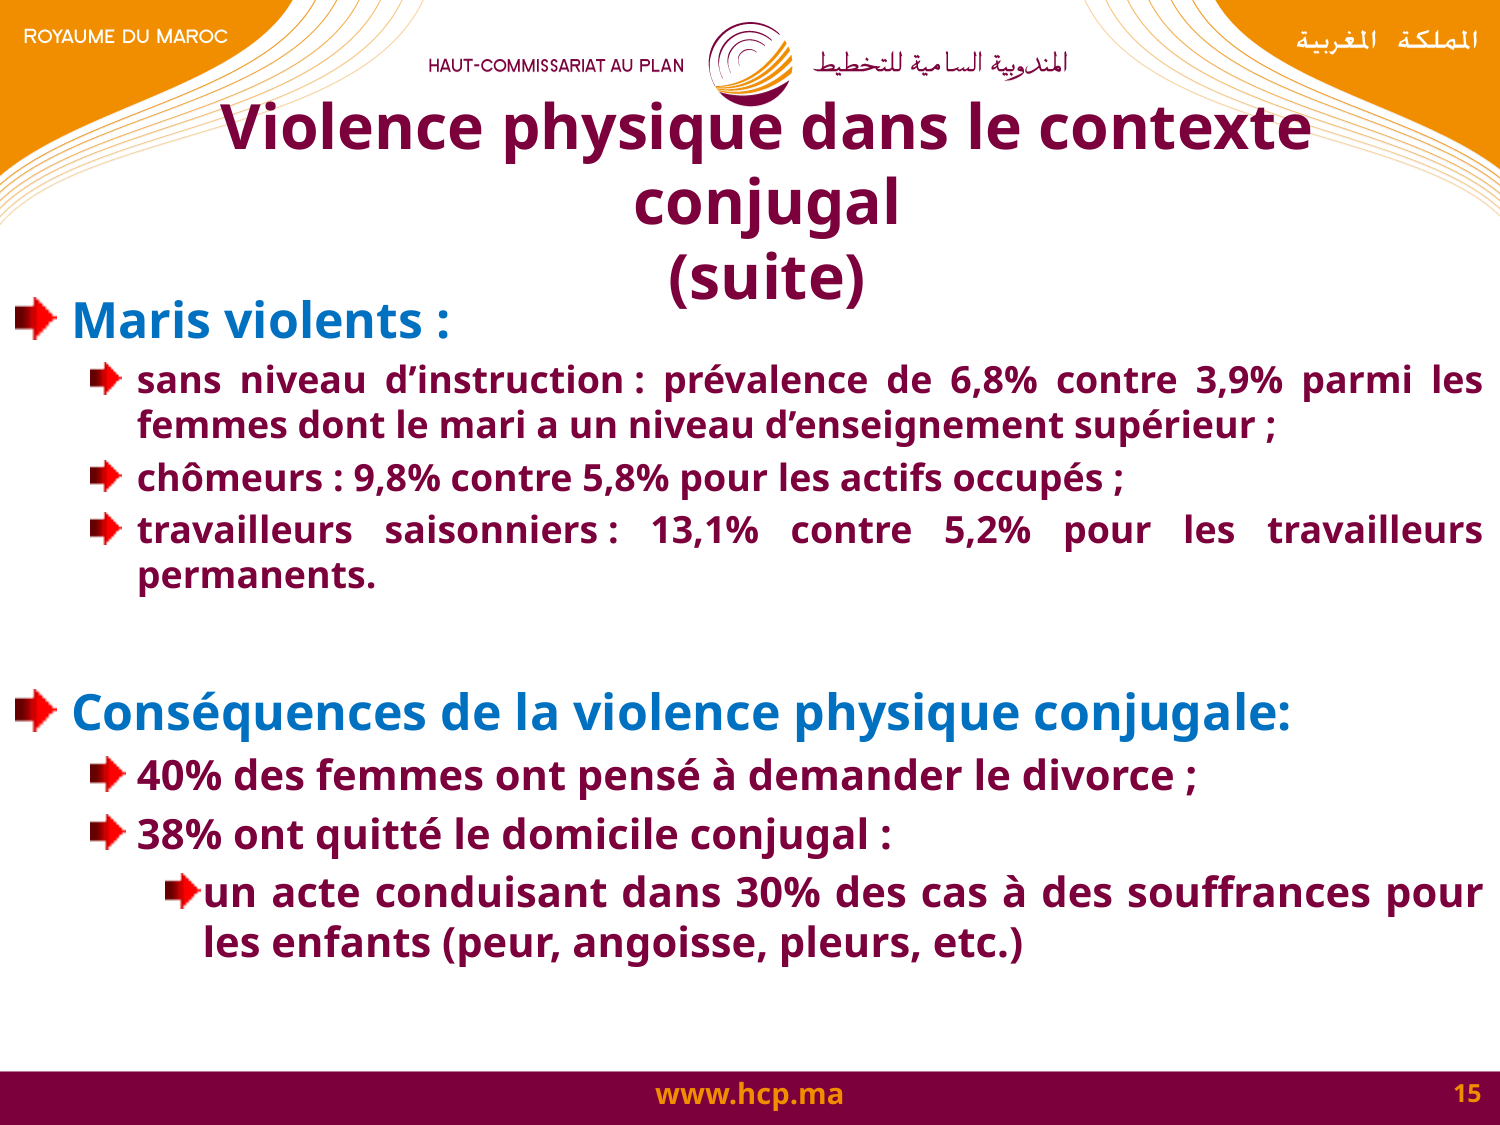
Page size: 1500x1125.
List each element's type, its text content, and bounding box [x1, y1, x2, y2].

picture [15, 689, 57, 732]
title Violence physique dans le contexte conjugal (suite) [116, 152, 1419, 247]
picture [165, 873, 201, 909]
picture [90, 814, 126, 850]
slide_number 15 [1269, 1068, 1497, 1122]
picture [90, 756, 126, 792]
picture [0, 0, 1500, 280]
list Maris violents : sans niveau d’instruction : prévalence de 6,8% contre 3,9% parmi les femmes dont le mari a un niveau d’enseignement supérieur ; chômeurs : 9,8% contre 5,8% pour les actifs occupés ; travailleurs saisonniers : 13,1% contre 5,2% pour les travailleurs permanents. Conséquences de la violence physique conjugale: 40% des femmes ont pensé à demander le divorce ; 38% ont quitté le domicile conjugal : un acte conduisant dans 30% des cas à des souffrances pour les enfants (peur, angoisse, pleurs, etc.) [0, 280, 1500, 1125]
picture [90, 460, 122, 492]
picture [15, 297, 57, 340]
picture [90, 512, 122, 545]
picture [90, 362, 122, 395]
